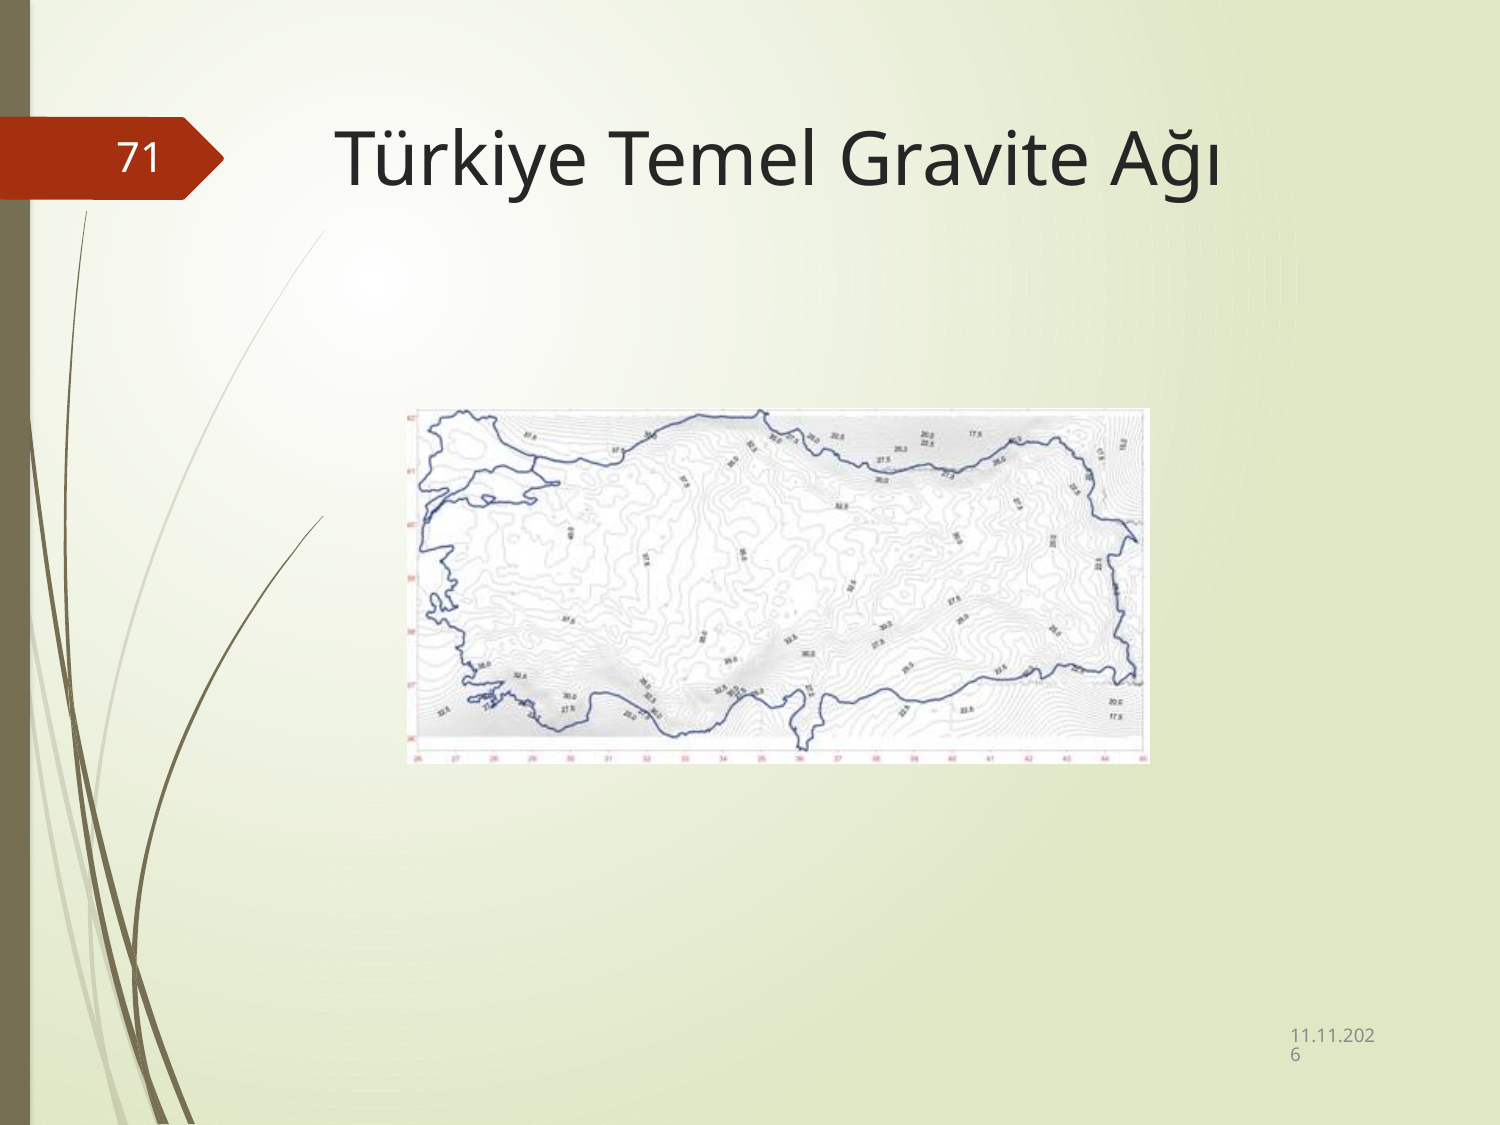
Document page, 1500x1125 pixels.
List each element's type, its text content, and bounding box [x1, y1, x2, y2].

title Türkiye Temel Gravite Ağı [319, 102, 1400, 313]
picture [407, 408, 1150, 764]
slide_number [1275, 1006, 1401, 1068]
slide_number 71 [83, 129, 180, 190]
